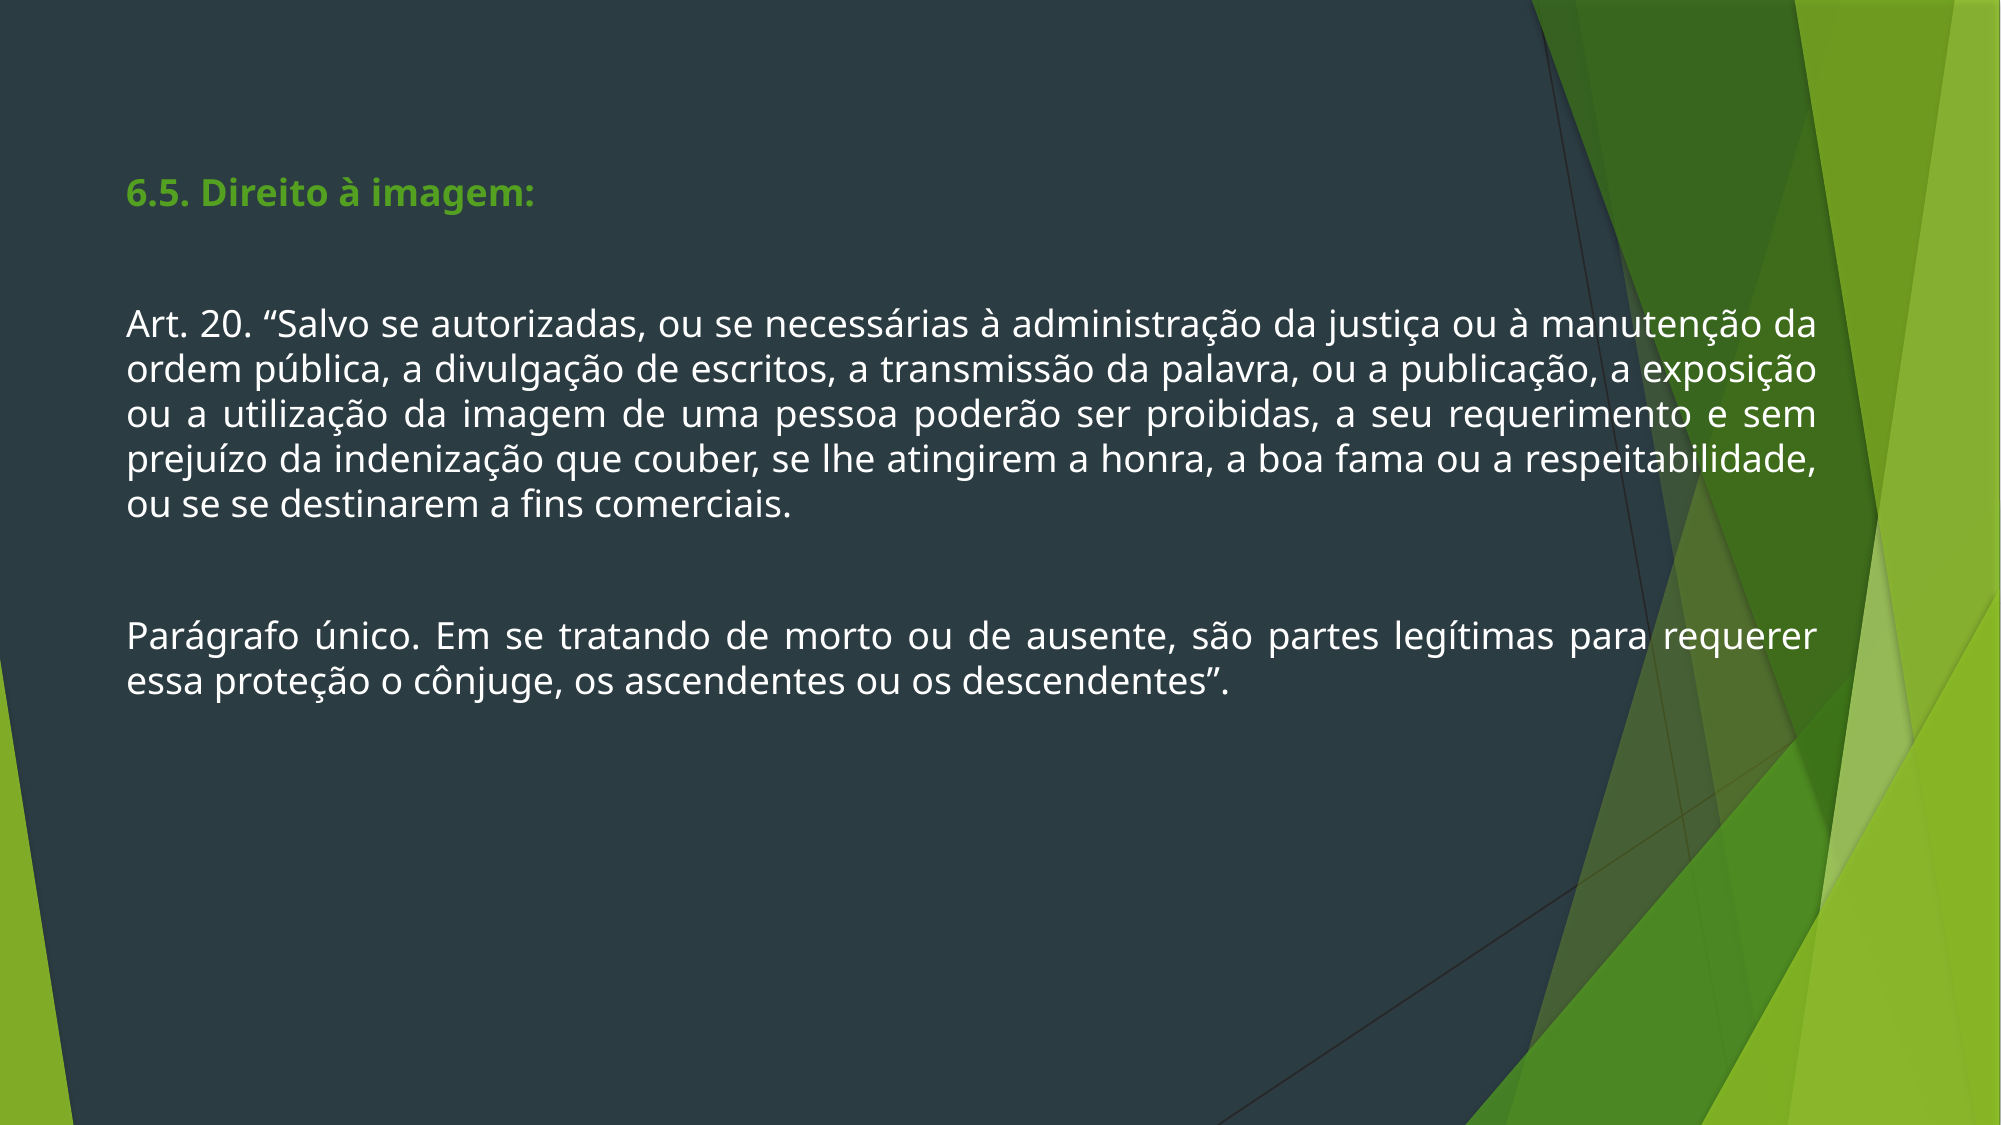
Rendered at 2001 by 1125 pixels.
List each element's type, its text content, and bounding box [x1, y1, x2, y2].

list 6.5. Direito à imagem: Art. 20. “Salvo se autorizadas, ou se necessárias à administração da justiça ou à manutenção da ordem pública, a divulgação de escritos, a transmissão da palavra, ou a publicação, a exposição ou a utilização da imagem de uma pessoa poderão ser proibidas, a seu requerimento e sem prejuízo da indenização que couber, se lhe atingirem a honra, a boa fama ou a respeitabilidade, ou se se destinarem a fins comerciais. Parágrafo único. Em se tratando de morto ou de ausente, são partes legítimas para requerer essa proteção o cônjuge, os ascendentes ou os descendentes”. [111, 95, 1835, 991]
